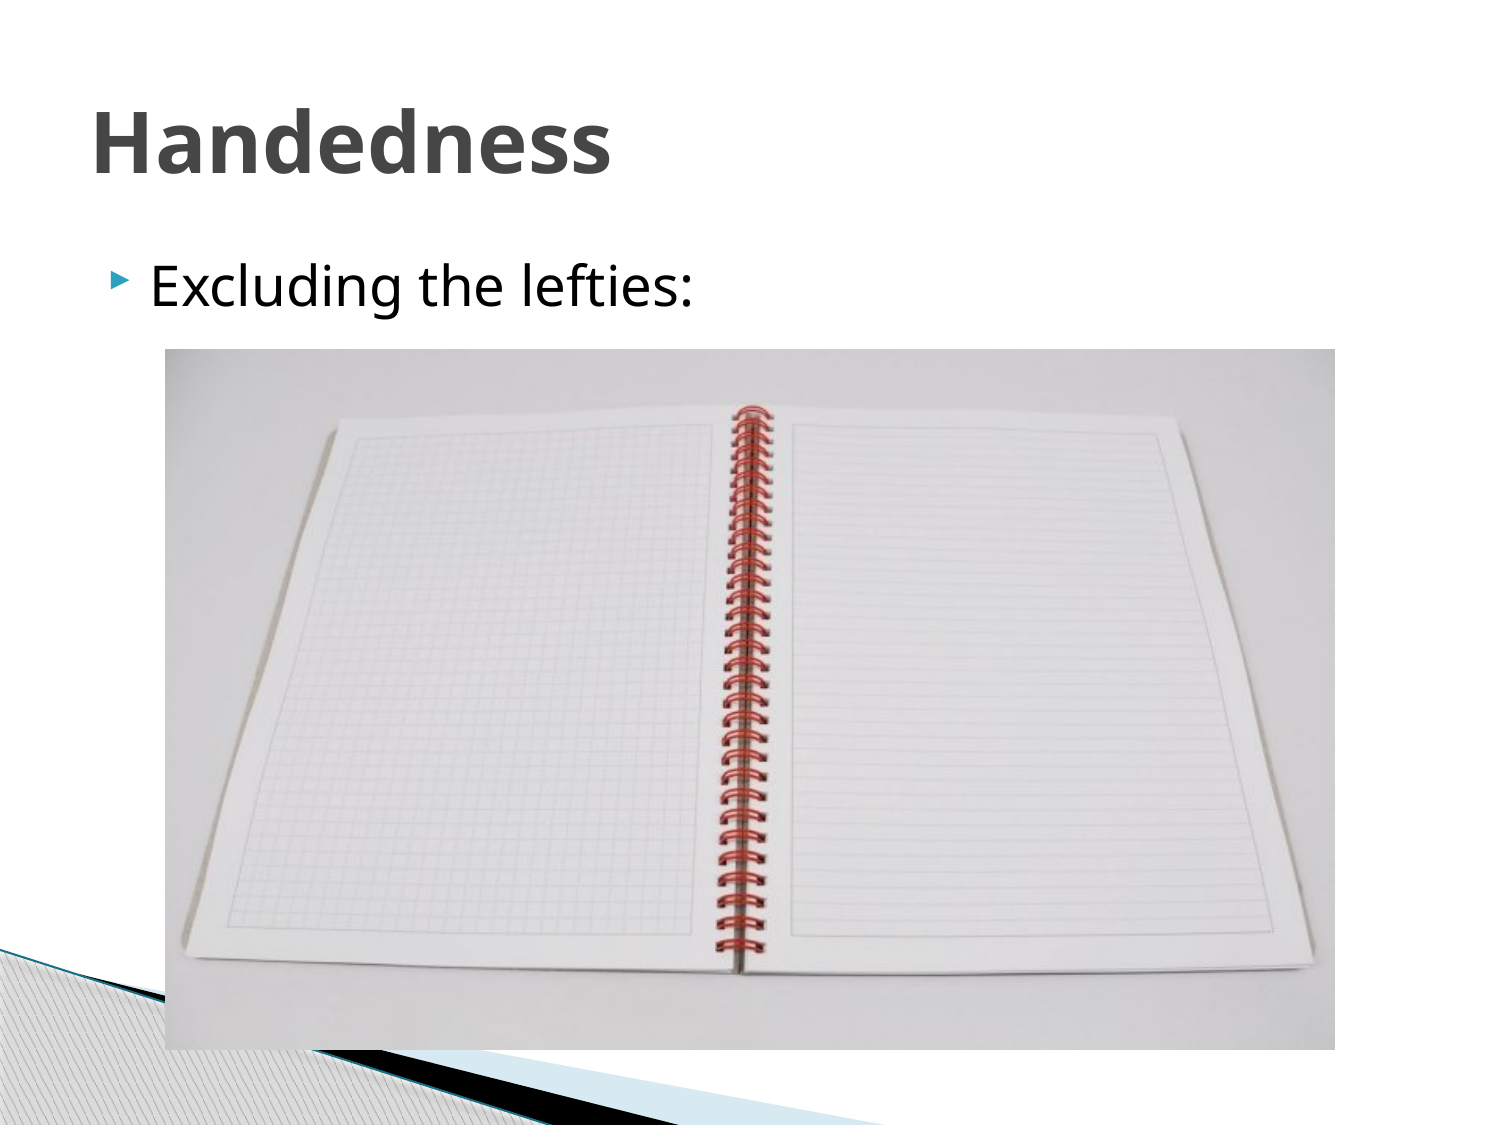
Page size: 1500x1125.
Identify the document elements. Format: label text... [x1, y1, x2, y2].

picture [165, 349, 1335, 1051]
title Handedness [75, 45, 1425, 233]
list Excluding the lefties: [75, 243, 1425, 986]
